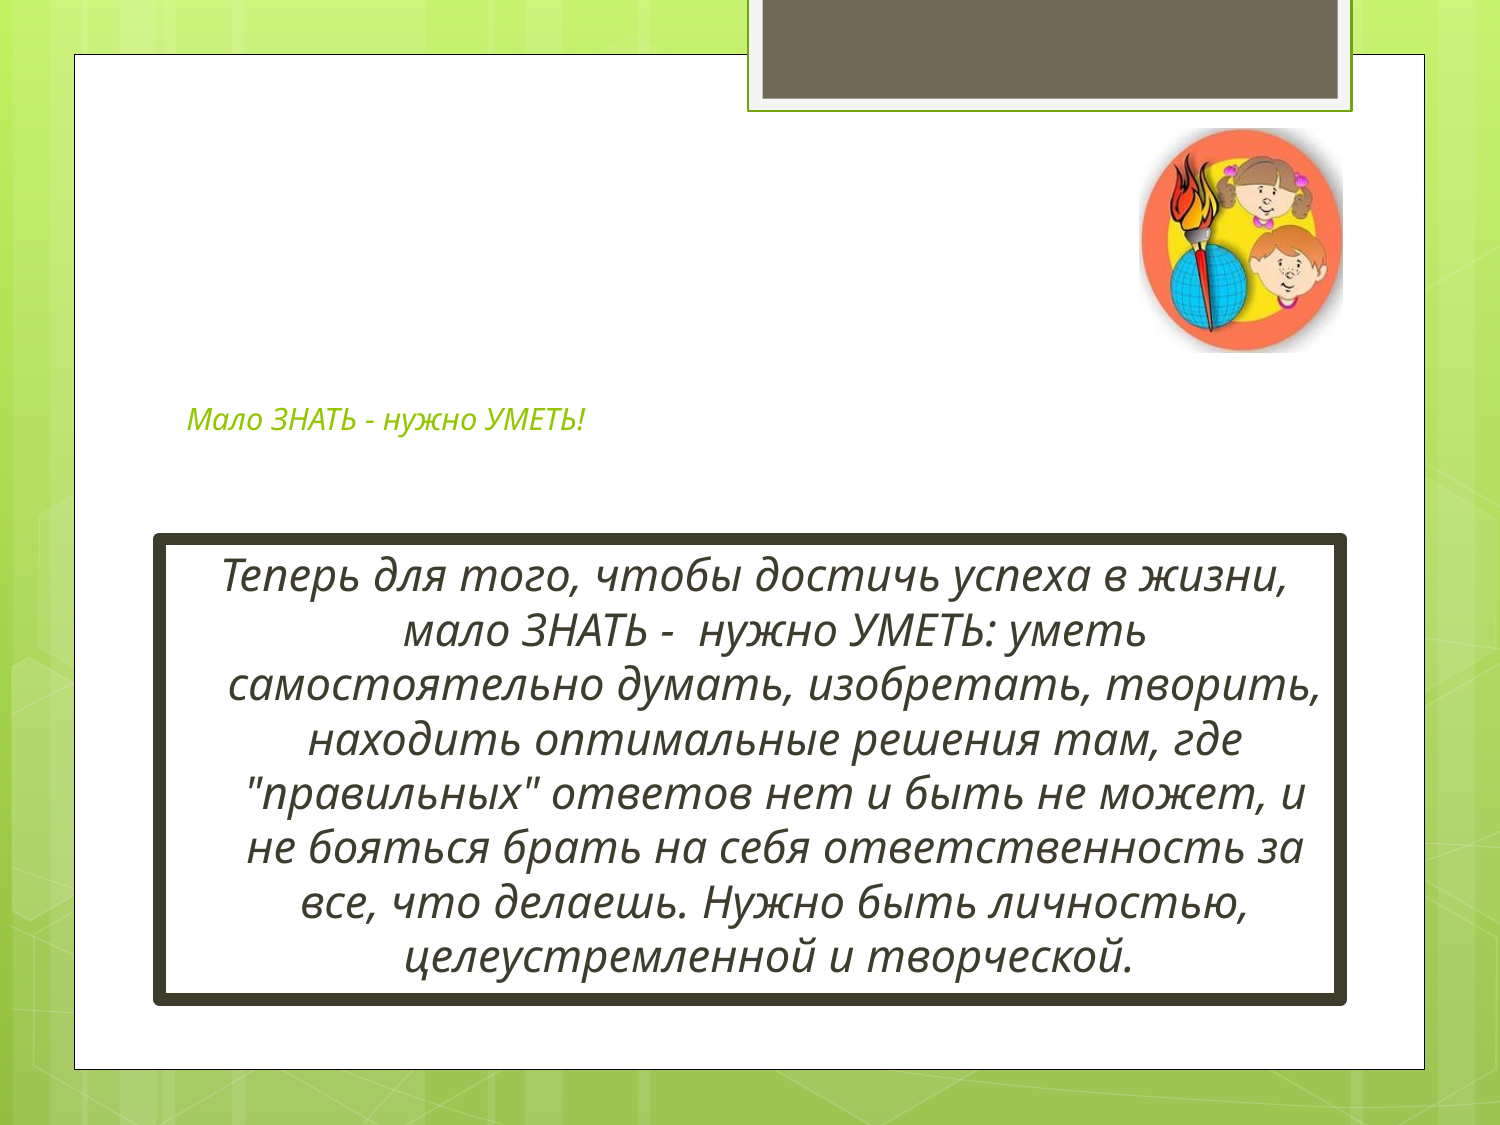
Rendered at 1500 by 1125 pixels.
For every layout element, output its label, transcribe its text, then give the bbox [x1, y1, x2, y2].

list Теперь для того, чтобы достичь успеха в жизни, мало ЗНАТЬ - нужно УМЕТЬ: уметь самостоятельно думать, изобретать, творить, находить оптимальные решения там, где "правильных" ответов нет и быть не может, и не бояться брать на себя ответственность за все, что делаешь. Нужно быть личностью, целеустремленной и творческой. [159, 538, 1341, 1000]
title Мало ЗНАТЬ - нужно УМЕТЬ! [171, 168, 1324, 445]
picture [1139, 128, 1343, 354]
